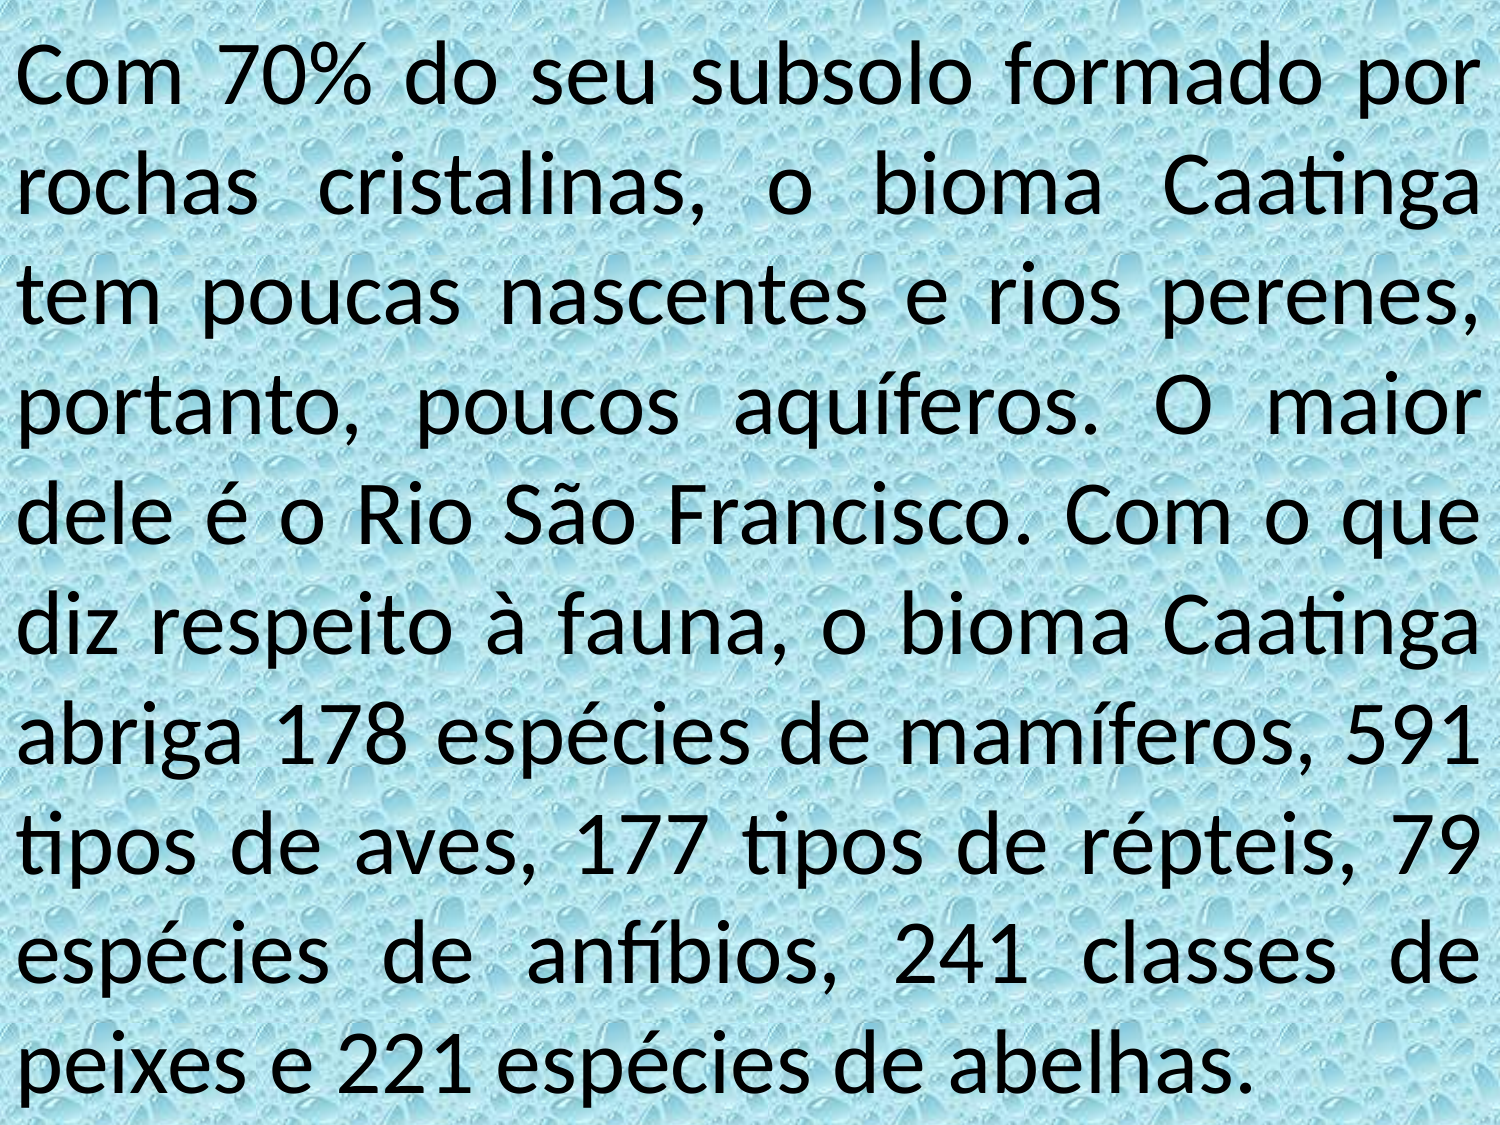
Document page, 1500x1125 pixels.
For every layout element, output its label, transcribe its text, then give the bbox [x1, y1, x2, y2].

title Com 70% do seu subsolo formado por rochas cristalinas, o bioma Caatinga tem poucas nascentes e rios perenes, portanto, poucos aquíferos. O maior dele é o Rio São Francisco. Com o que diz respeito à fauna, o bioma Caatinga abriga 178 espécies de mamíferos, 591 tipos de aves, 177 tipos de répteis, 79 espécies de anfíbios, 241 classes de peixes e 221 espécies de abelhas. [0, 0, 1500, 1125]
